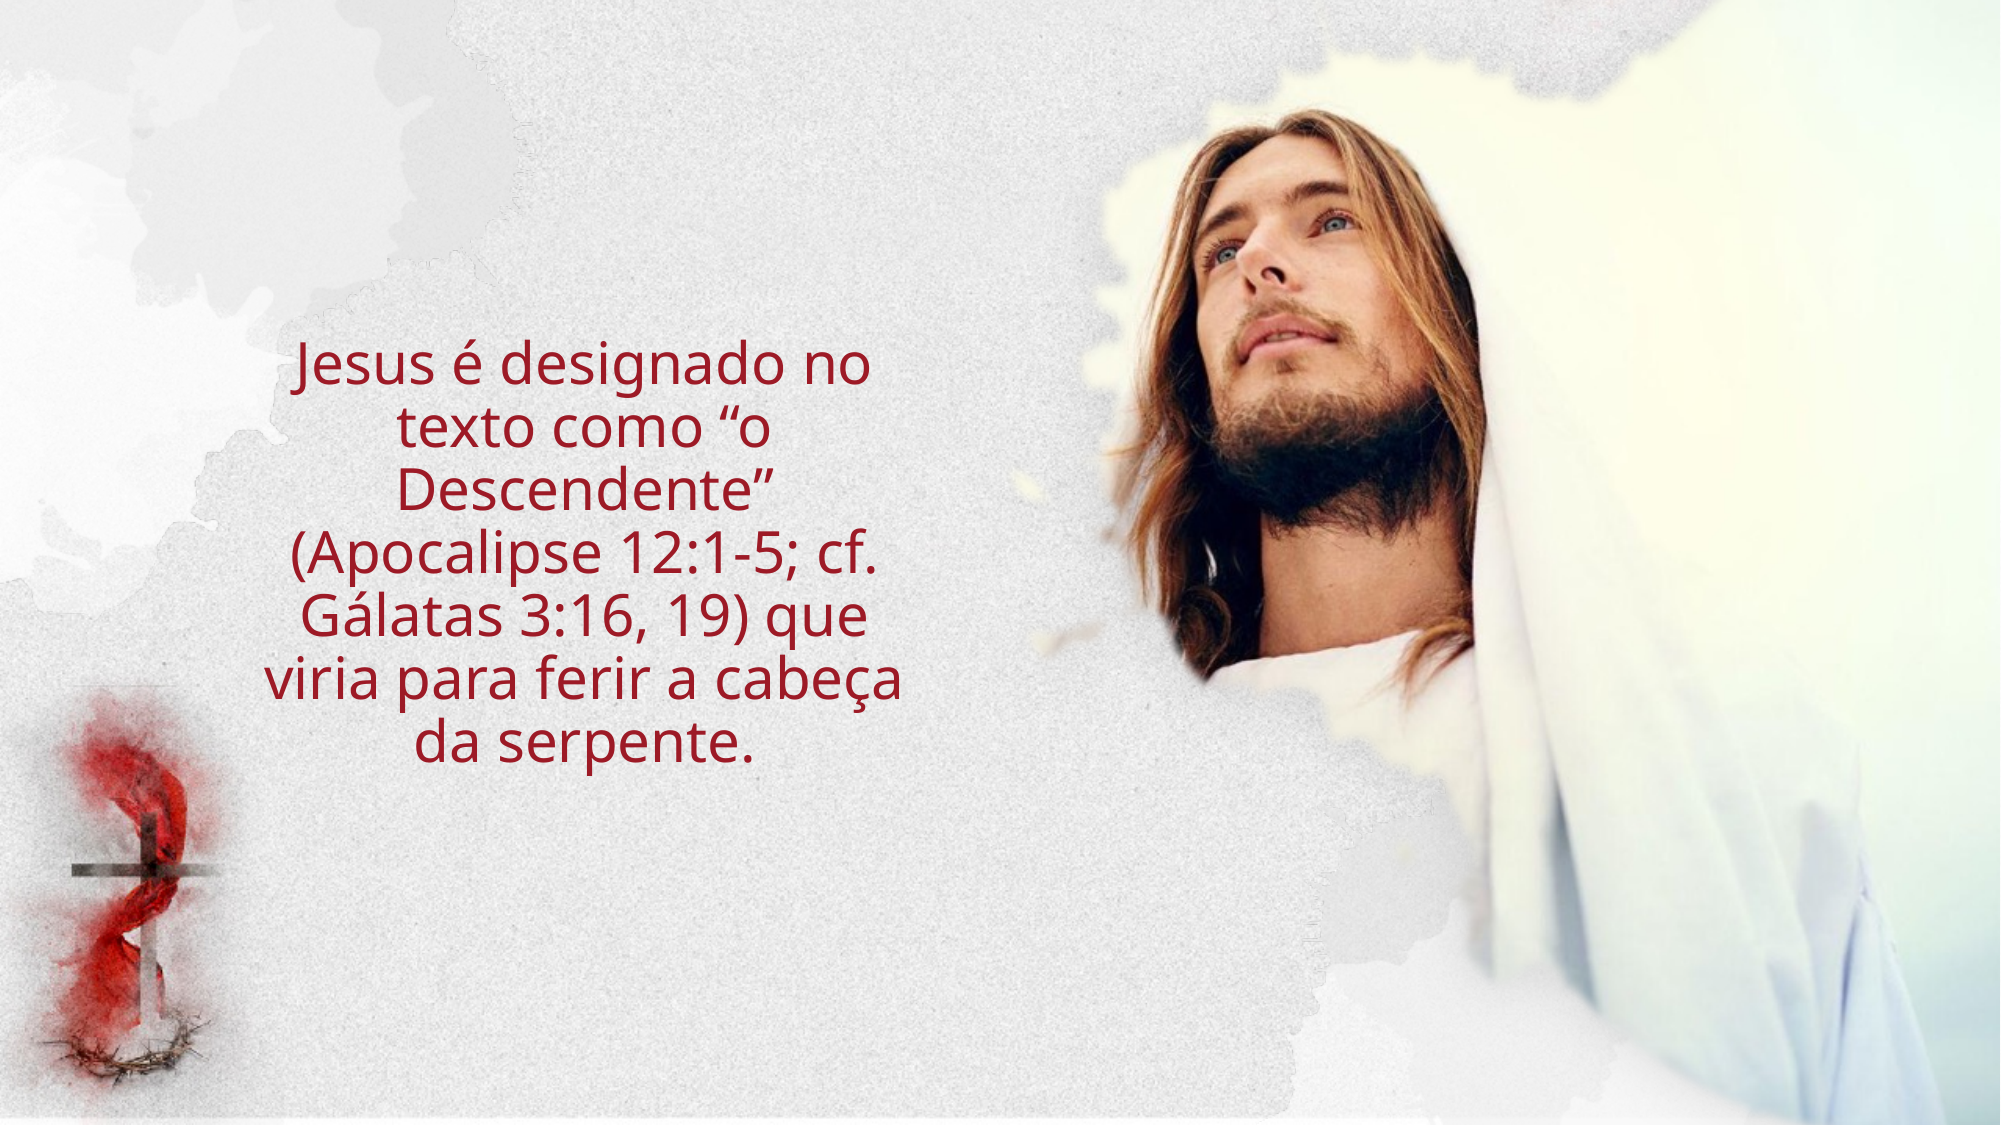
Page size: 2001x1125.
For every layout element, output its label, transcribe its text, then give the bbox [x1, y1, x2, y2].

picture [0, 0, 2001, 1125]
list Jesus é designado no texto como “o Descendente” (Apocalipse 12:1-5; cf. Gálatas 3:16, 19) que viria para ferir a cabeça da serpente. [231, 43, 938, 1065]
